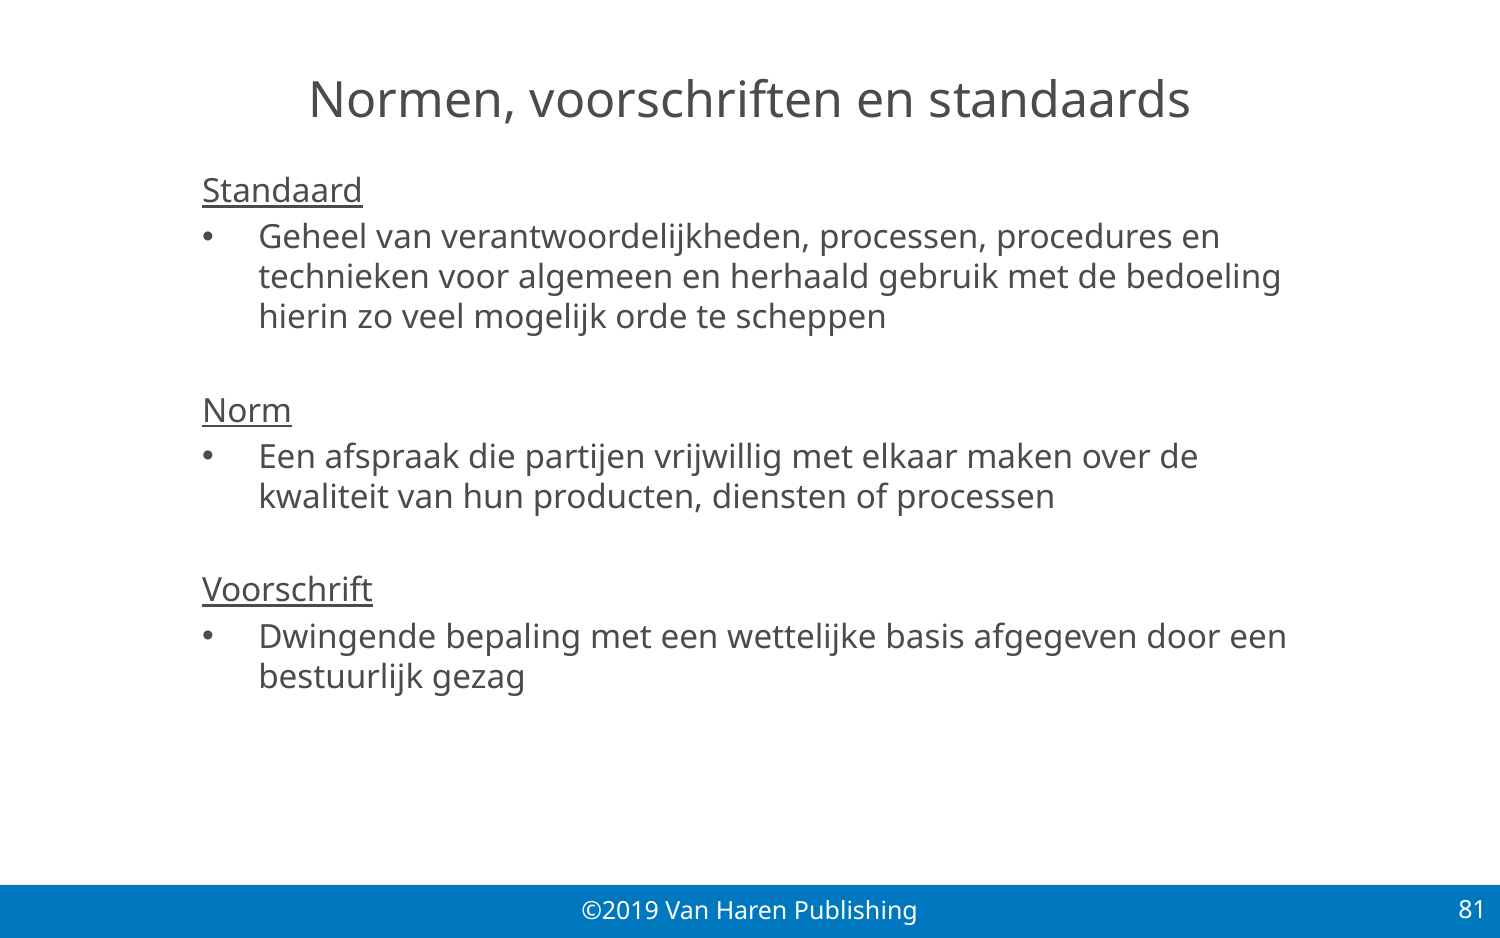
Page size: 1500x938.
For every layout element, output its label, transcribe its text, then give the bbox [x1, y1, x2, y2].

slide_number 81 [1188, 884, 1500, 938]
list Standaard Geheel van verantwoordelijkheden, processen, procedures en technieken voor algemeen en herhaald gebruik met de bedoeling hierin zo veel mogelijk orde te scheppen Norm Een afspraak die partijen vrijwillig met elkaar maken over de kwaliteit van hun producten, diensten of processen Voorschrift Dwingende bepaling met een wettelijke basis afgegeven door een bestuurlijk gezag [187, 161, 1313, 780]
title Normen, voorschriften en standaards [188, 45, 1312, 150]
